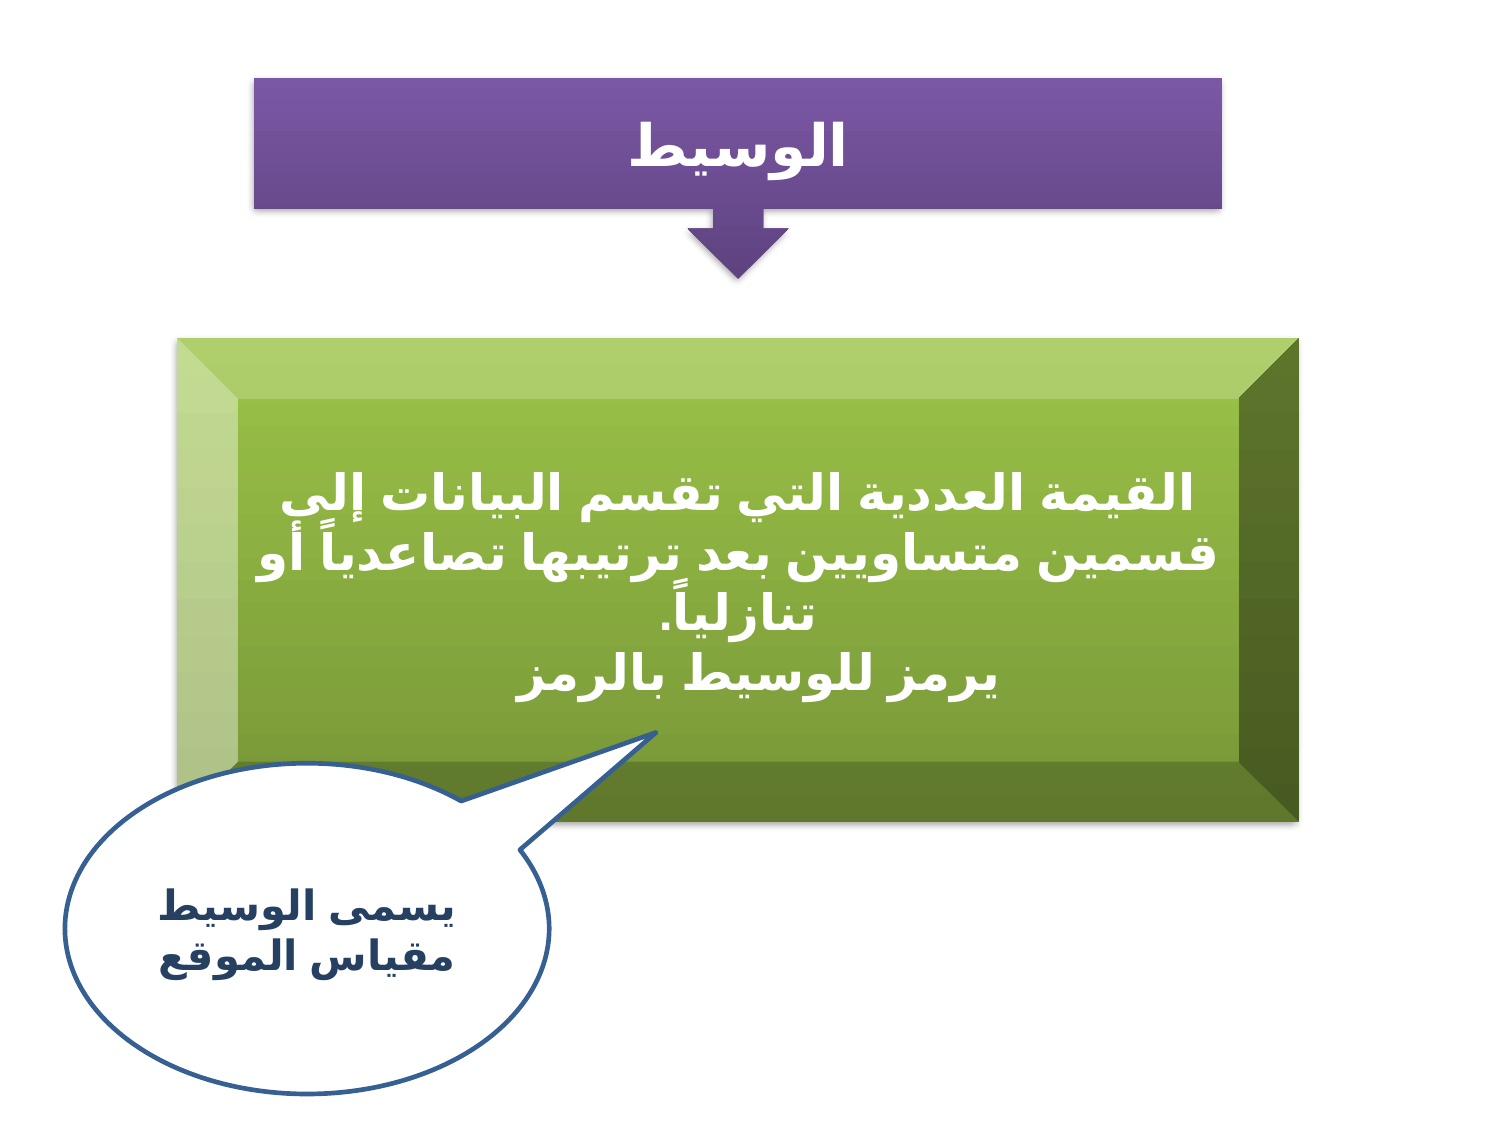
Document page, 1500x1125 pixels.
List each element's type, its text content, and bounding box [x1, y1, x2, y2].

text_box يسمى الوسيط مقياس الموقع [62, 730, 658, 1097]
text_box الوسيط [253, 78, 1223, 279]
